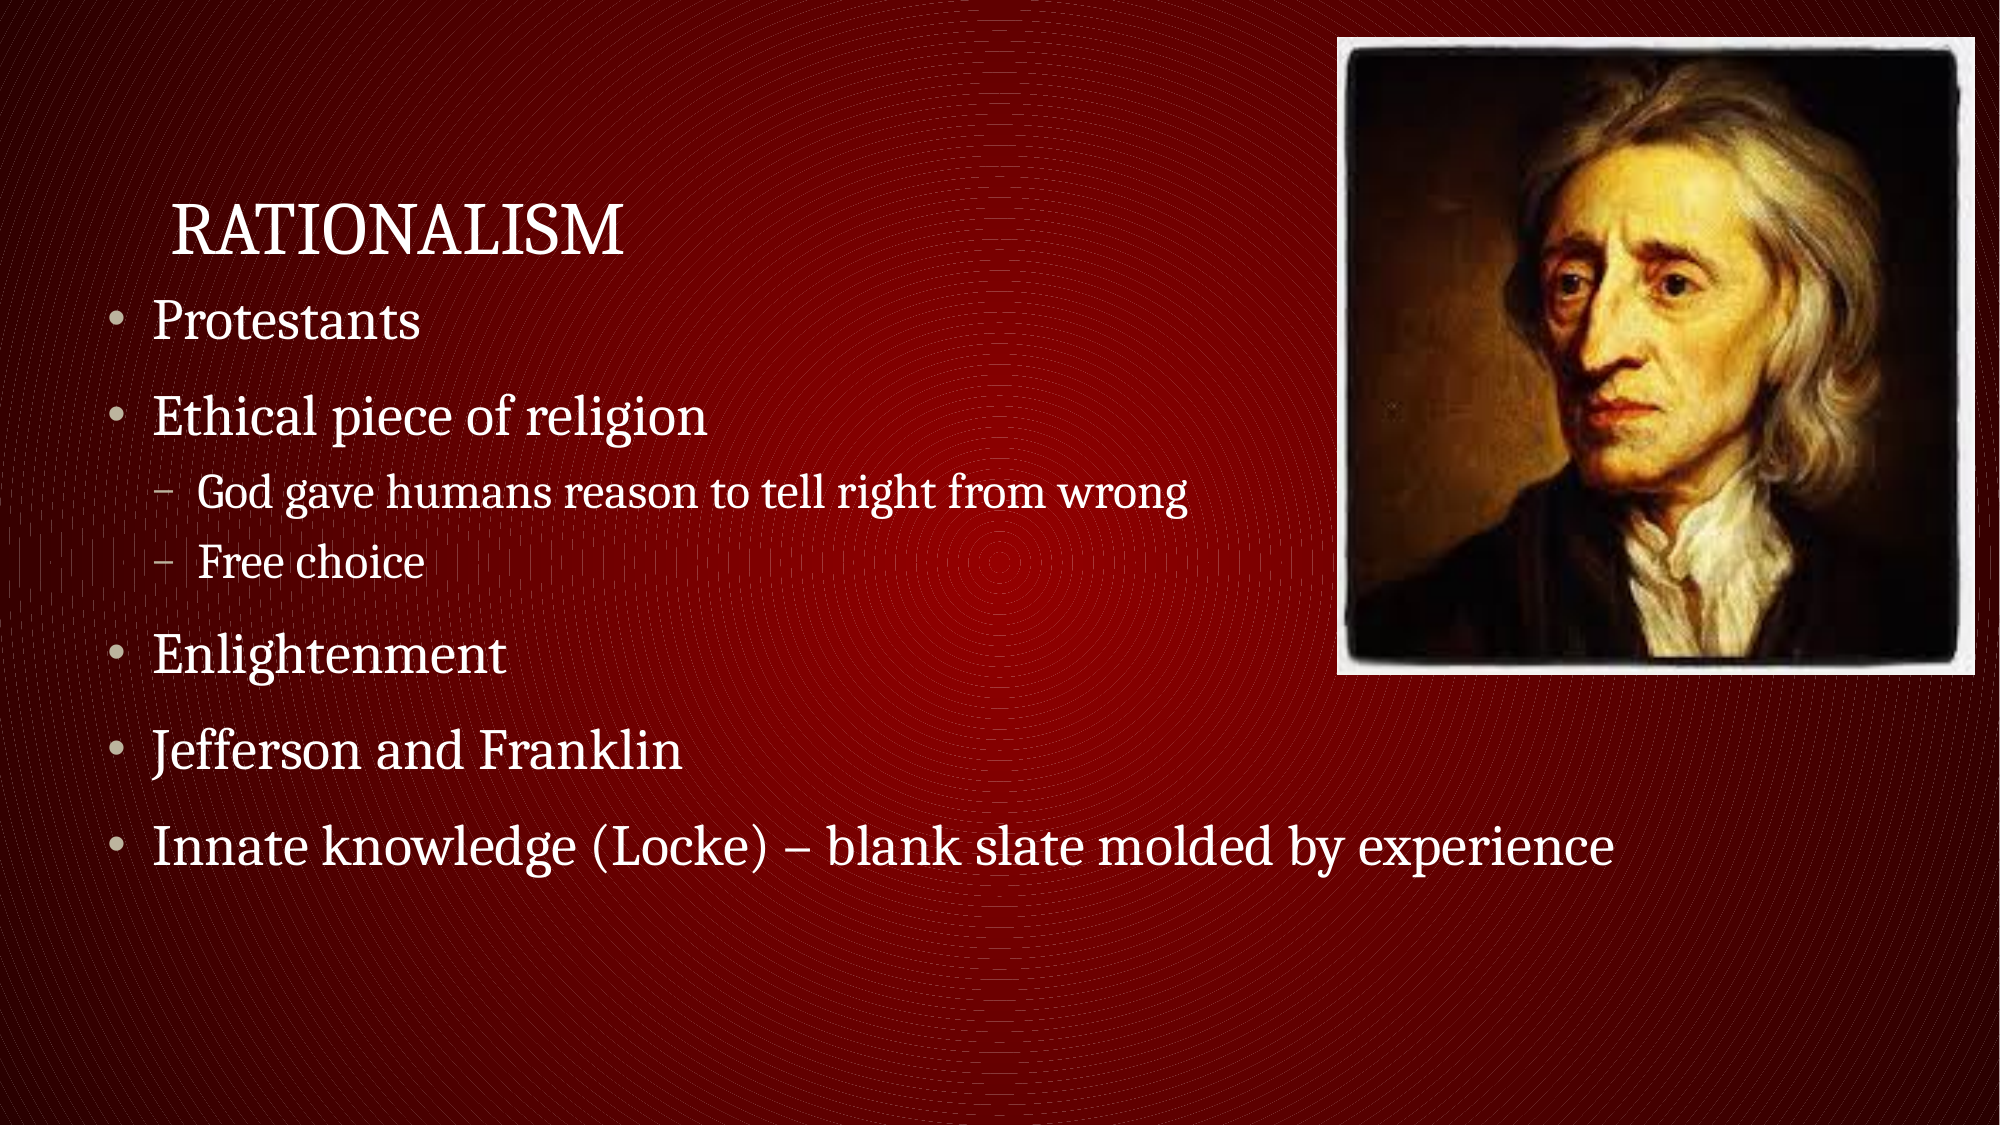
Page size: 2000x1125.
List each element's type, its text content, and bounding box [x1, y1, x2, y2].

picture [1336, 36, 1976, 676]
title Rationalism [149, 79, 1326, 279]
list Protestants Ethical piece of religion God gave humans reason to tell right from wrong Free choice Enlightenment Jefferson and Franklin Innate knowledge (Locke) – blank slate molded by experience [87, 279, 1787, 1013]
